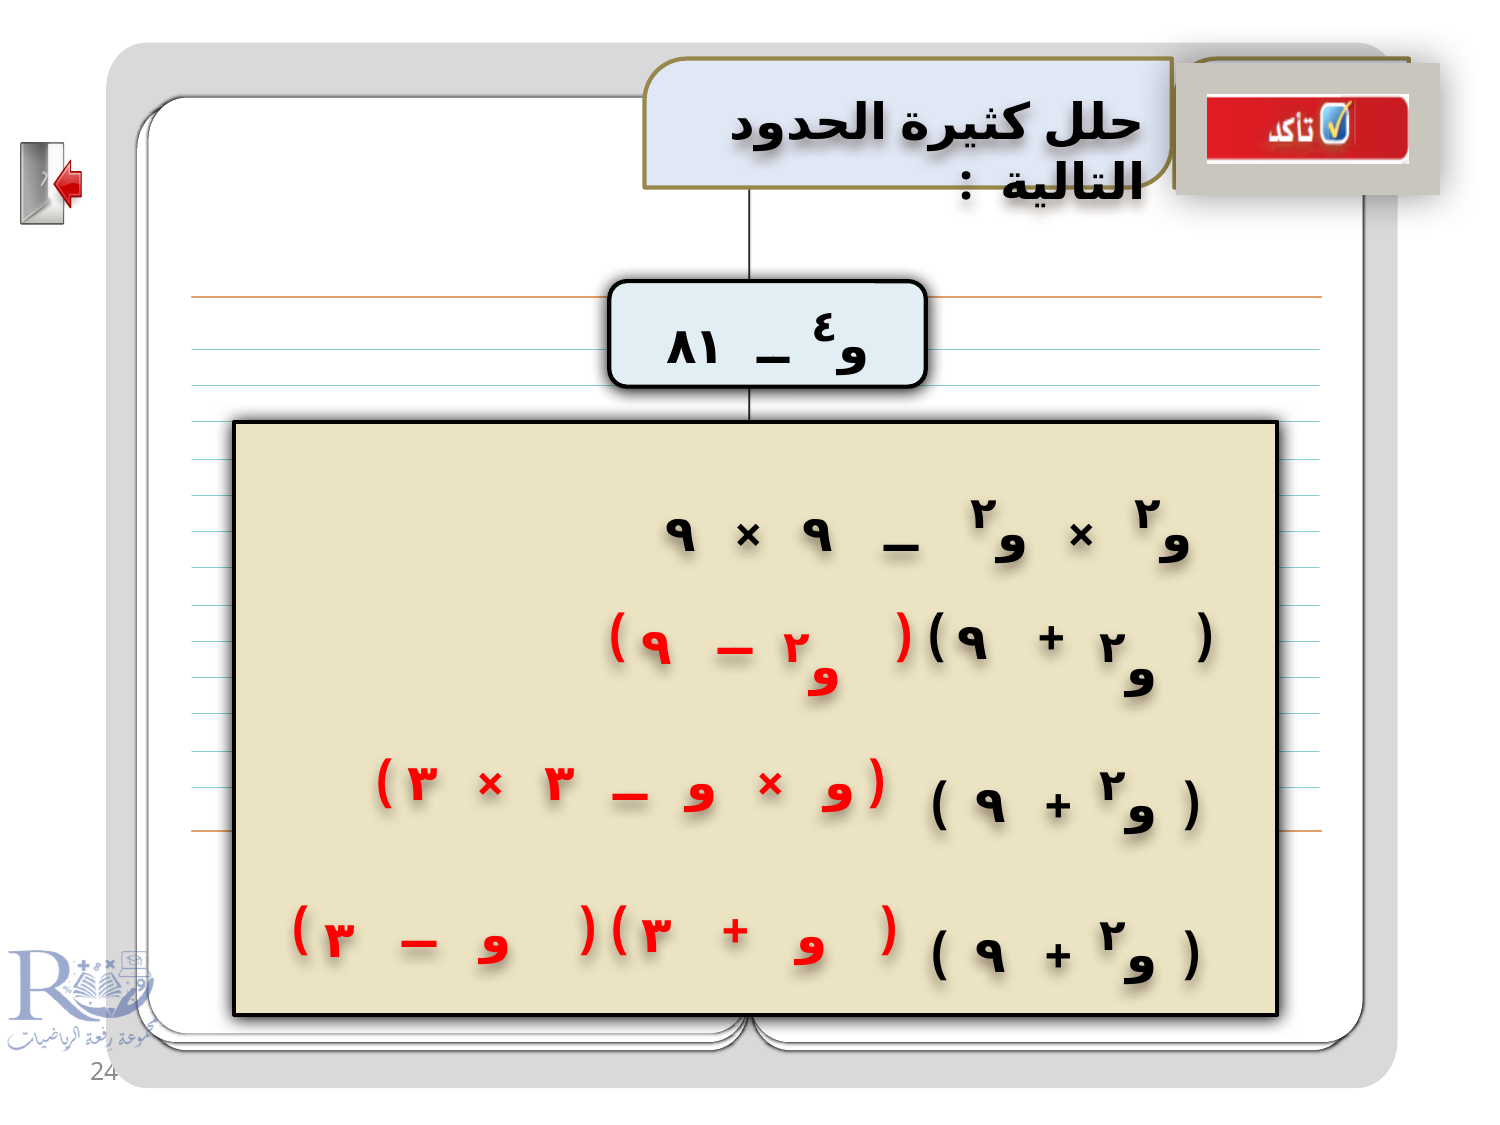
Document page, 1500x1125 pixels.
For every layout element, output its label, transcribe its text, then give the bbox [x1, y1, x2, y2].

slide_number 420 [75, 1076, 425, 1103]
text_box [644, 58, 1410, 188]
picture [0, 90, 1368, 1061]
text_box [425, 222, 1398, 1089]
picture [17, 134, 85, 231]
text_box [106, 42, 1178, 892]
